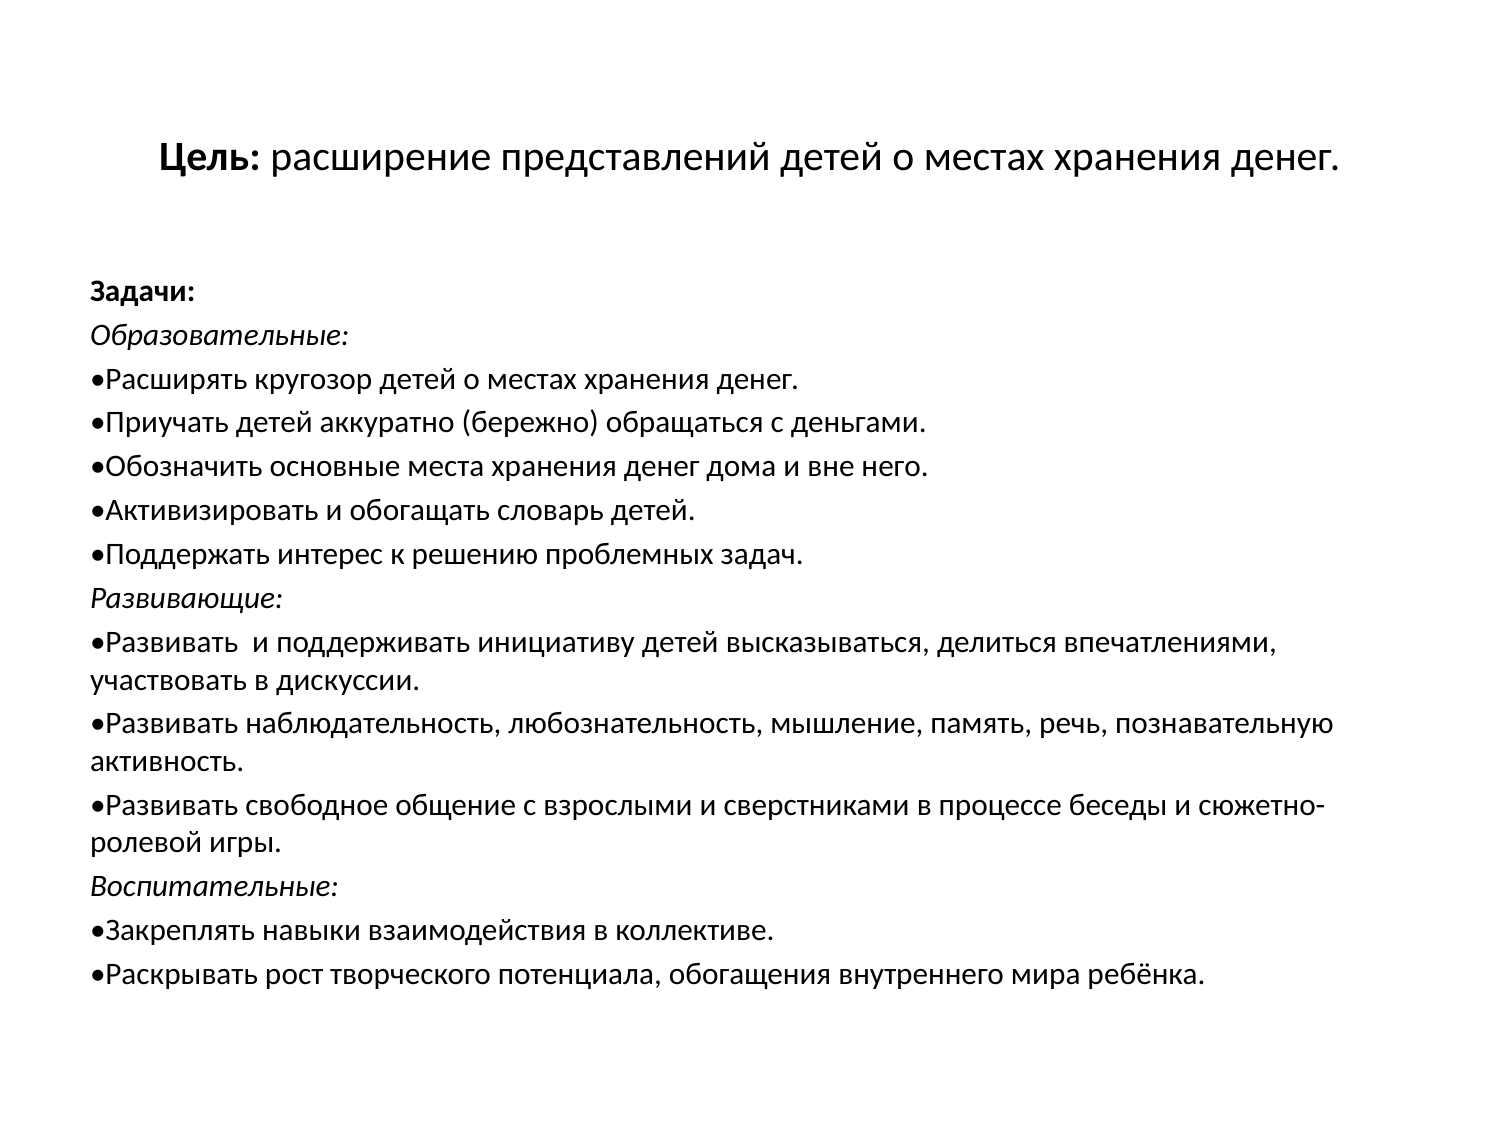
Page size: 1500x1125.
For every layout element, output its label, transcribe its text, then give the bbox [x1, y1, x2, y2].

list Задачи: Образовательные: •Расширять кругозор детей о местах хранения денег. •Приучать детей аккуратно (бережно) обращаться с деньгами. •Обозначить основные места хранения денег дома и вне него. •Активизировать и обогащать словарь детей. •Поддержать интерес к решению проблемных задач. Развивающие: •Развивать и поддерживать инициативу детей высказываться, делиться впечатлениями, участвовать в дискуссии. •Развивать наблюдательность, любознательность, мышление, память, речь, познавательную активность. •Развивать свободное общение с взрослыми и сверстниками в процессе беседы и сюжетно-ролевой игры. Воспитательные: •Закреплять навыки взаимодействия в коллективе. •Раскрывать рост творческого потенциала, обогащения внутреннего мира ребёнка. [75, 262, 1425, 1005]
title Цель: расширение представлений детей о местах хранения денег. [75, 125, 1425, 233]
